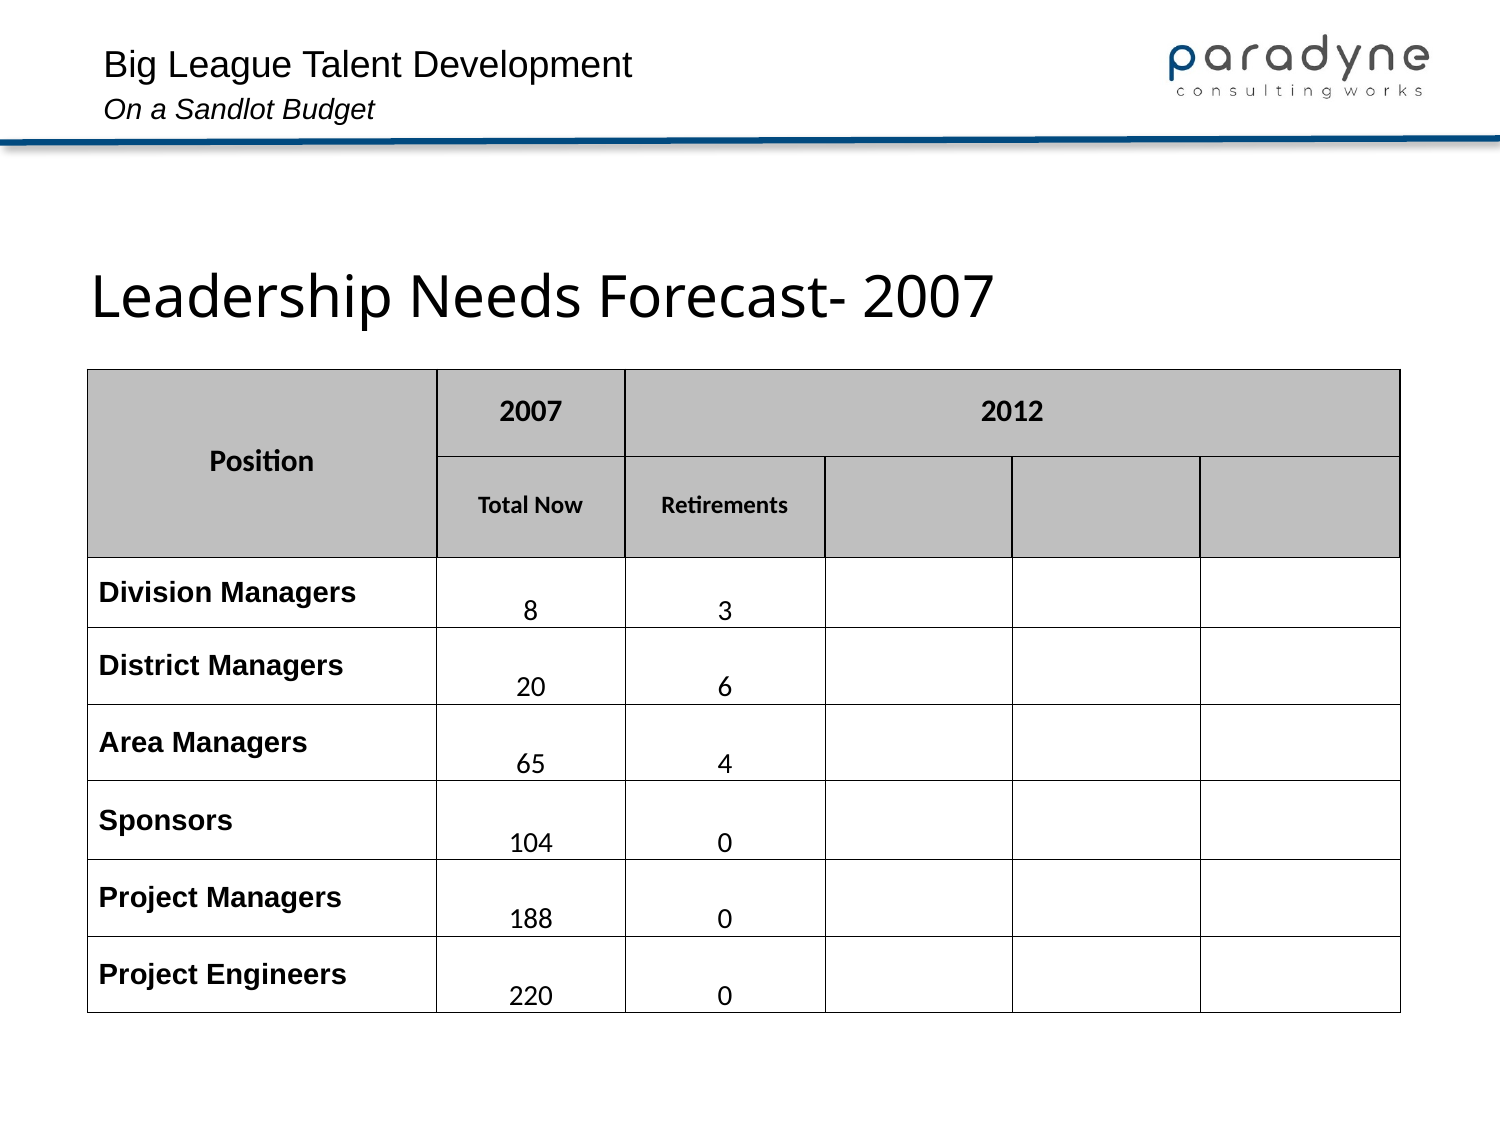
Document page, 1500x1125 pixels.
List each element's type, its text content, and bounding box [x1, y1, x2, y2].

table_cell 220 [437, 937, 625, 1012]
table_cell [1013, 558, 1200, 627]
table_cell 0 [626, 860, 825, 936]
table_cell 8 [437, 558, 625, 627]
table_cell [1201, 937, 1400, 1012]
table_cell [826, 860, 1012, 936]
table_cell Total Now [438, 457, 624, 557]
table_cell [1013, 781, 1200, 859]
table_cell District Managers [88, 628, 436, 704]
picture [1126, 19, 1472, 122]
table_cell 188 [437, 860, 625, 936]
table_cell [1013, 860, 1200, 936]
table_cell [1201, 457, 1399, 557]
table_cell [1201, 628, 1400, 704]
table_cell [1201, 781, 1400, 859]
table_cell 0 [626, 781, 825, 859]
table_cell 4 [626, 705, 825, 780]
table_cell 104 [437, 781, 625, 859]
table_cell Division Managers [88, 558, 436, 627]
table_cell [826, 457, 1011, 557]
table_cell Project Managers [88, 860, 436, 936]
table_cell [1013, 628, 1200, 704]
table_cell 6 [626, 628, 825, 704]
table_cell Area Managers [88, 705, 436, 780]
table_cell [1201, 558, 1400, 627]
table_cell Project Engineers [88, 937, 436, 1012]
text_box Leadership Needs Forecast- 2007 [74, 237, 1363, 350]
table_cell [1013, 937, 1200, 1012]
table_cell Retirements [626, 457, 824, 557]
table_header 2012 [626, 370, 1399, 456]
table_cell [1201, 705, 1400, 780]
table_cell [826, 628, 1012, 704]
table_cell [1013, 705, 1200, 780]
table_cell [826, 781, 1012, 859]
table_cell [826, 558, 1012, 627]
table_cell 20 [437, 628, 625, 704]
table_cell 65 [437, 705, 625, 780]
table_header Position [88, 370, 436, 557]
table_cell 3 [626, 558, 825, 627]
table_cell [826, 937, 1012, 1012]
table_cell [1201, 860, 1400, 936]
table_cell [826, 705, 1012, 780]
table_cell 0 [626, 937, 825, 1012]
table_header 2007 [438, 370, 624, 456]
table_cell [1013, 457, 1199, 557]
table_cell Sponsors [88, 781, 436, 859]
